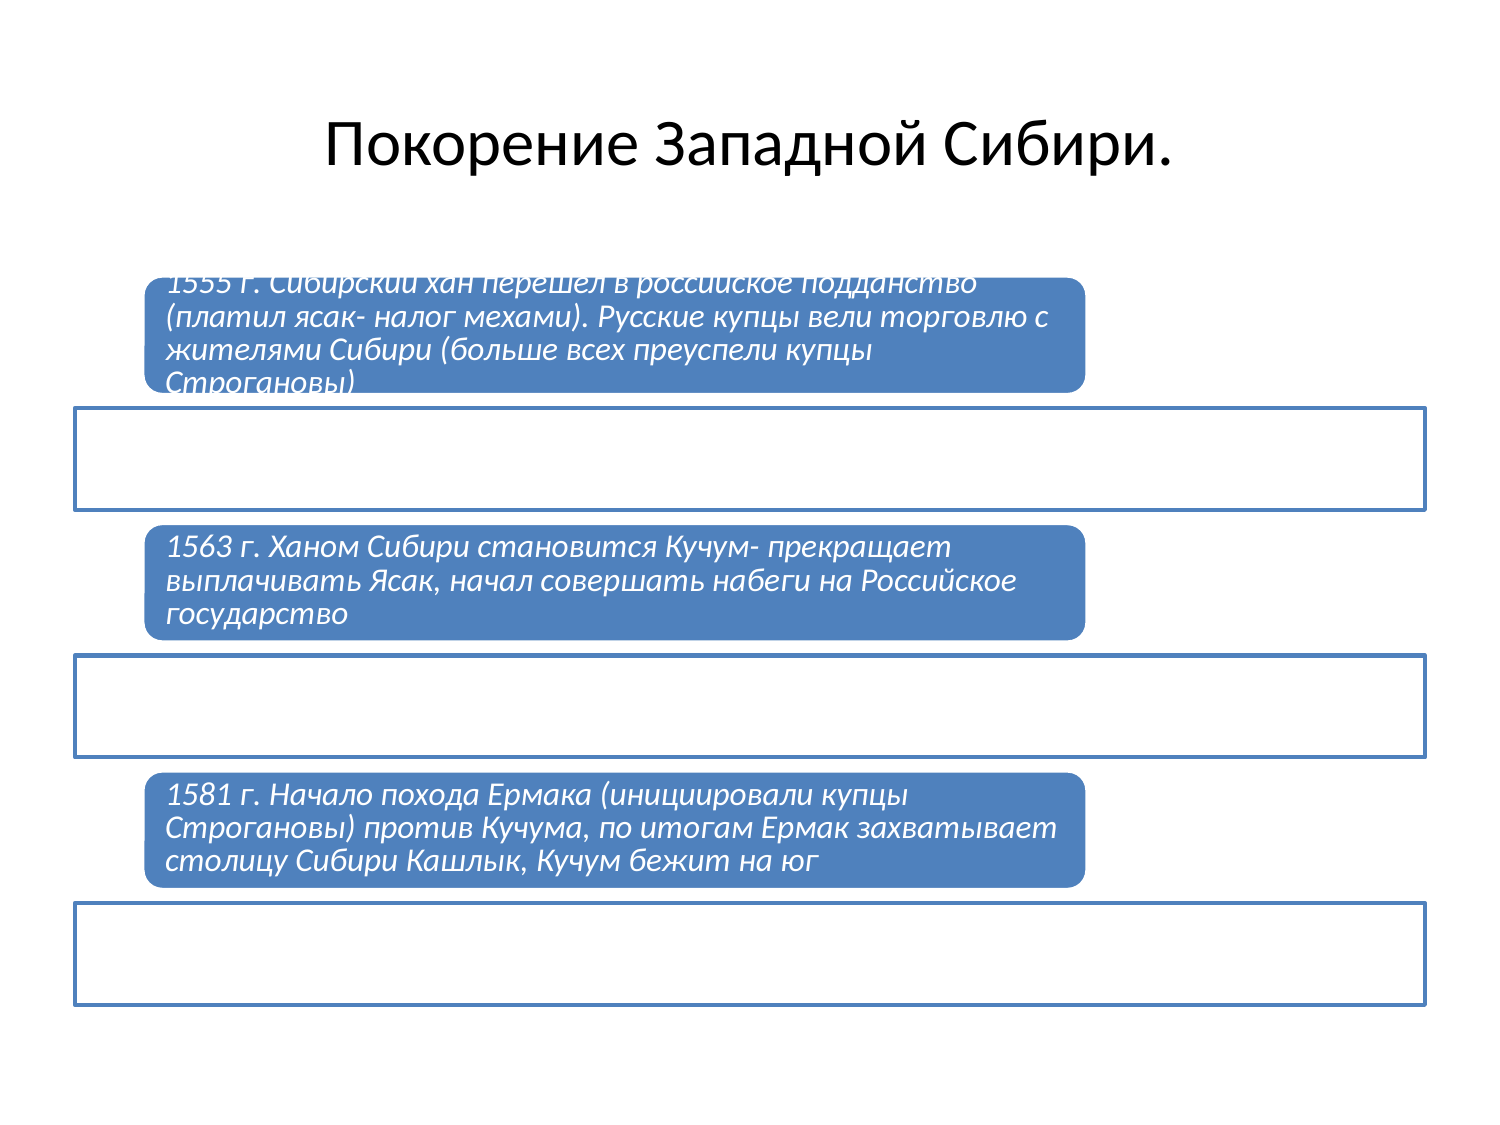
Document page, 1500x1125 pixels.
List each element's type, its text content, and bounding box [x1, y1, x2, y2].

title Покорение Западной Сибири. [74, 44, 1426, 233]
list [74, 262, 1426, 1006]
